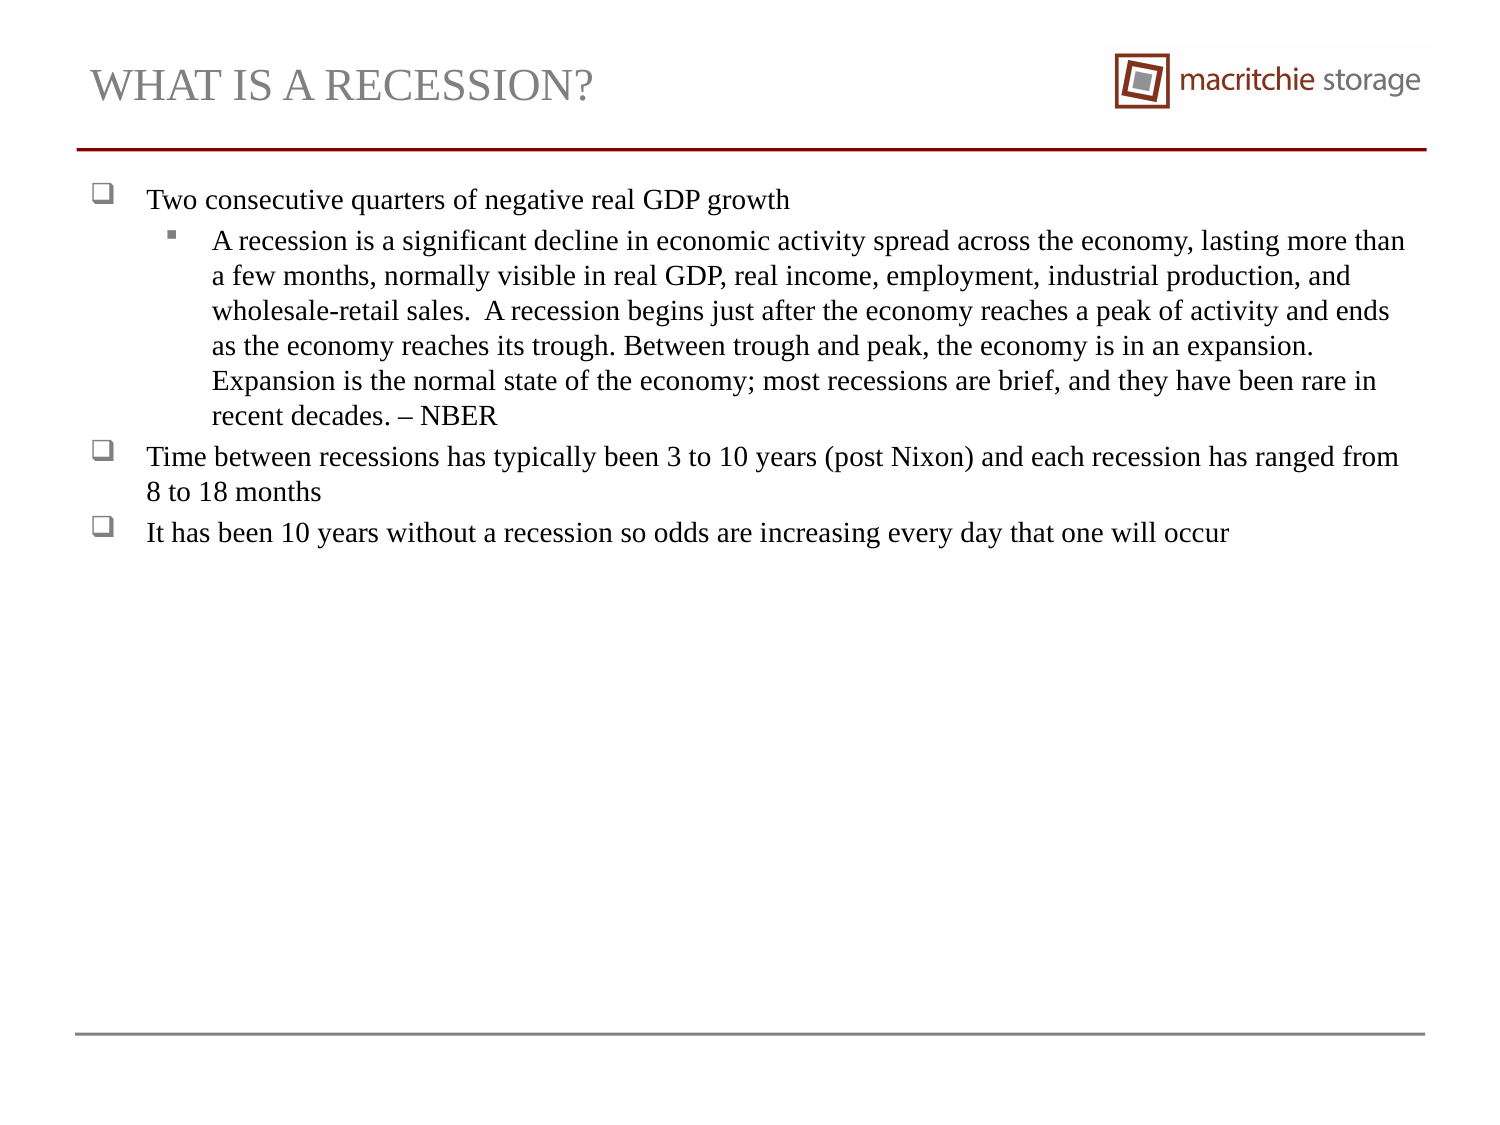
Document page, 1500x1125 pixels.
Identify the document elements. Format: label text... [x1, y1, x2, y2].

title What is a recession? [75, 45, 1087, 120]
list Two consecutive quarters of negative real GDP growth A recession is a significant decline in economic activity spread across the economy, lasting more than a few months, normally visible in real GDP, real income, employment, industrial production, and wholesale-retail sales. A recession begins just after the economy reaches a peak of activity and ends as the economy reaches its trough. Between trough and peak, the economy is in an expansion. Expansion is the normal state of the economy; most recessions are brief, and they have been rare in recent decades. – NBER Time between recessions has typically been 3 to 10 years (post Nixon) and each recession has ranged from 8 to 18 months It has been 10 years without a recession so odds are increasing every day that one will occur [75, 172, 1425, 980]
picture [1102, 42, 1433, 120]
